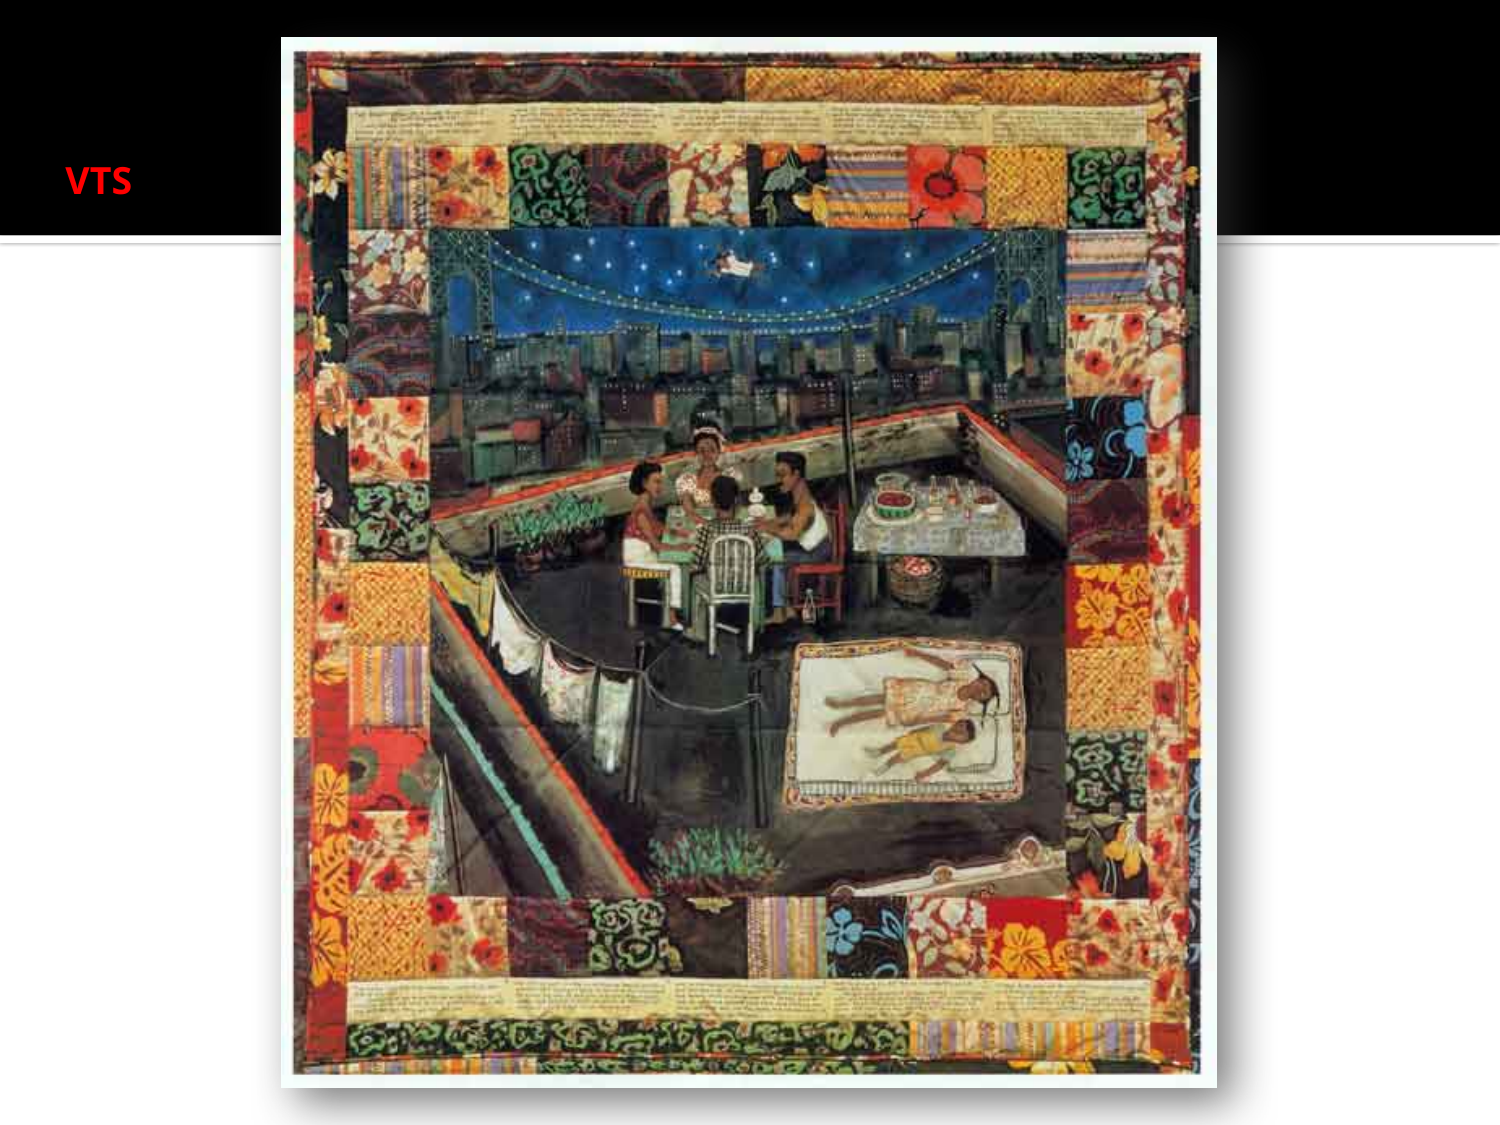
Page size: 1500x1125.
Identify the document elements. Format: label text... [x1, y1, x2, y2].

text_box VTS [50, 149, 148, 210]
picture [281, 37, 1217, 1088]
